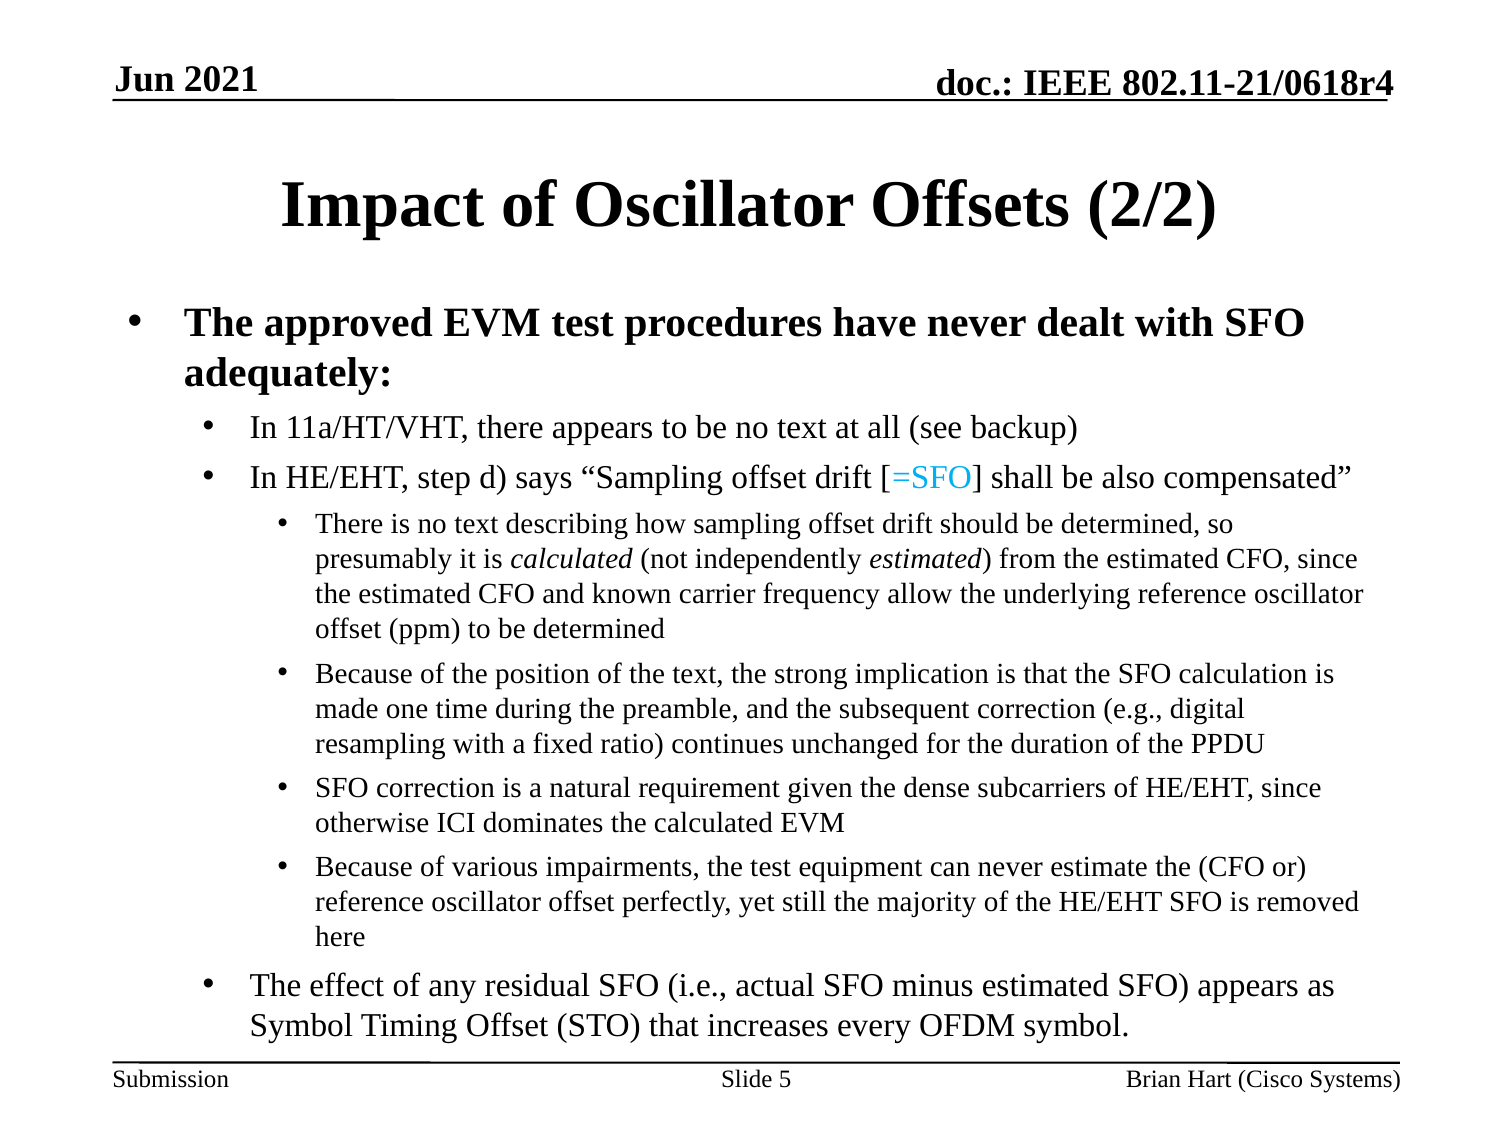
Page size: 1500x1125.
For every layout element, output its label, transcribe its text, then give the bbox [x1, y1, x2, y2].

title Impact of Oscillator Offsets (2/2) [112, 112, 1388, 286]
footer Brian Hart (Cisco Systems) [878, 1061, 1402, 1093]
list The approved EVM test procedures have never dealt with SFO adequately: In 11a/HT/VHT, there appears to be no text at all (see backup) In HE/EHT, step d) says “Sampling offset drift [=SFO] shall be also compensated” There is no text describing how sampling offset drift should be determined, so presumably it is calculated (not independently estimated) from the estimated CFO, since the estimated CFO and known carrier frequency allow the underlying reference oscillator offset (ppm) to be determined Because of the position of the text, the strong implication is that the SFO calculation is made one time during the preamble, and the subsequent correction (e.g., digital resampling with a fixed ratio) continues unchanged for the duration of the PPDU SFO correction is a natural requirement given the dense subcarriers of HE/EHT, since otherwise ICI dominates the calculated EVM Because of various impairments, the test equipment can never estimate the (CFO or) reference oscillator offset perfectly, yet still the majority of the HE/EHT SFO is removed here The effect of any residual SFO (i.e., actual SFO minus estimated SFO) appears as Symbol Timing Offset (STO) that increases every OFDM symbol. [112, 286, 1388, 1000]
slide_number Slide 5 [712, 1061, 800, 1123]
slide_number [114, 54, 423, 100]
